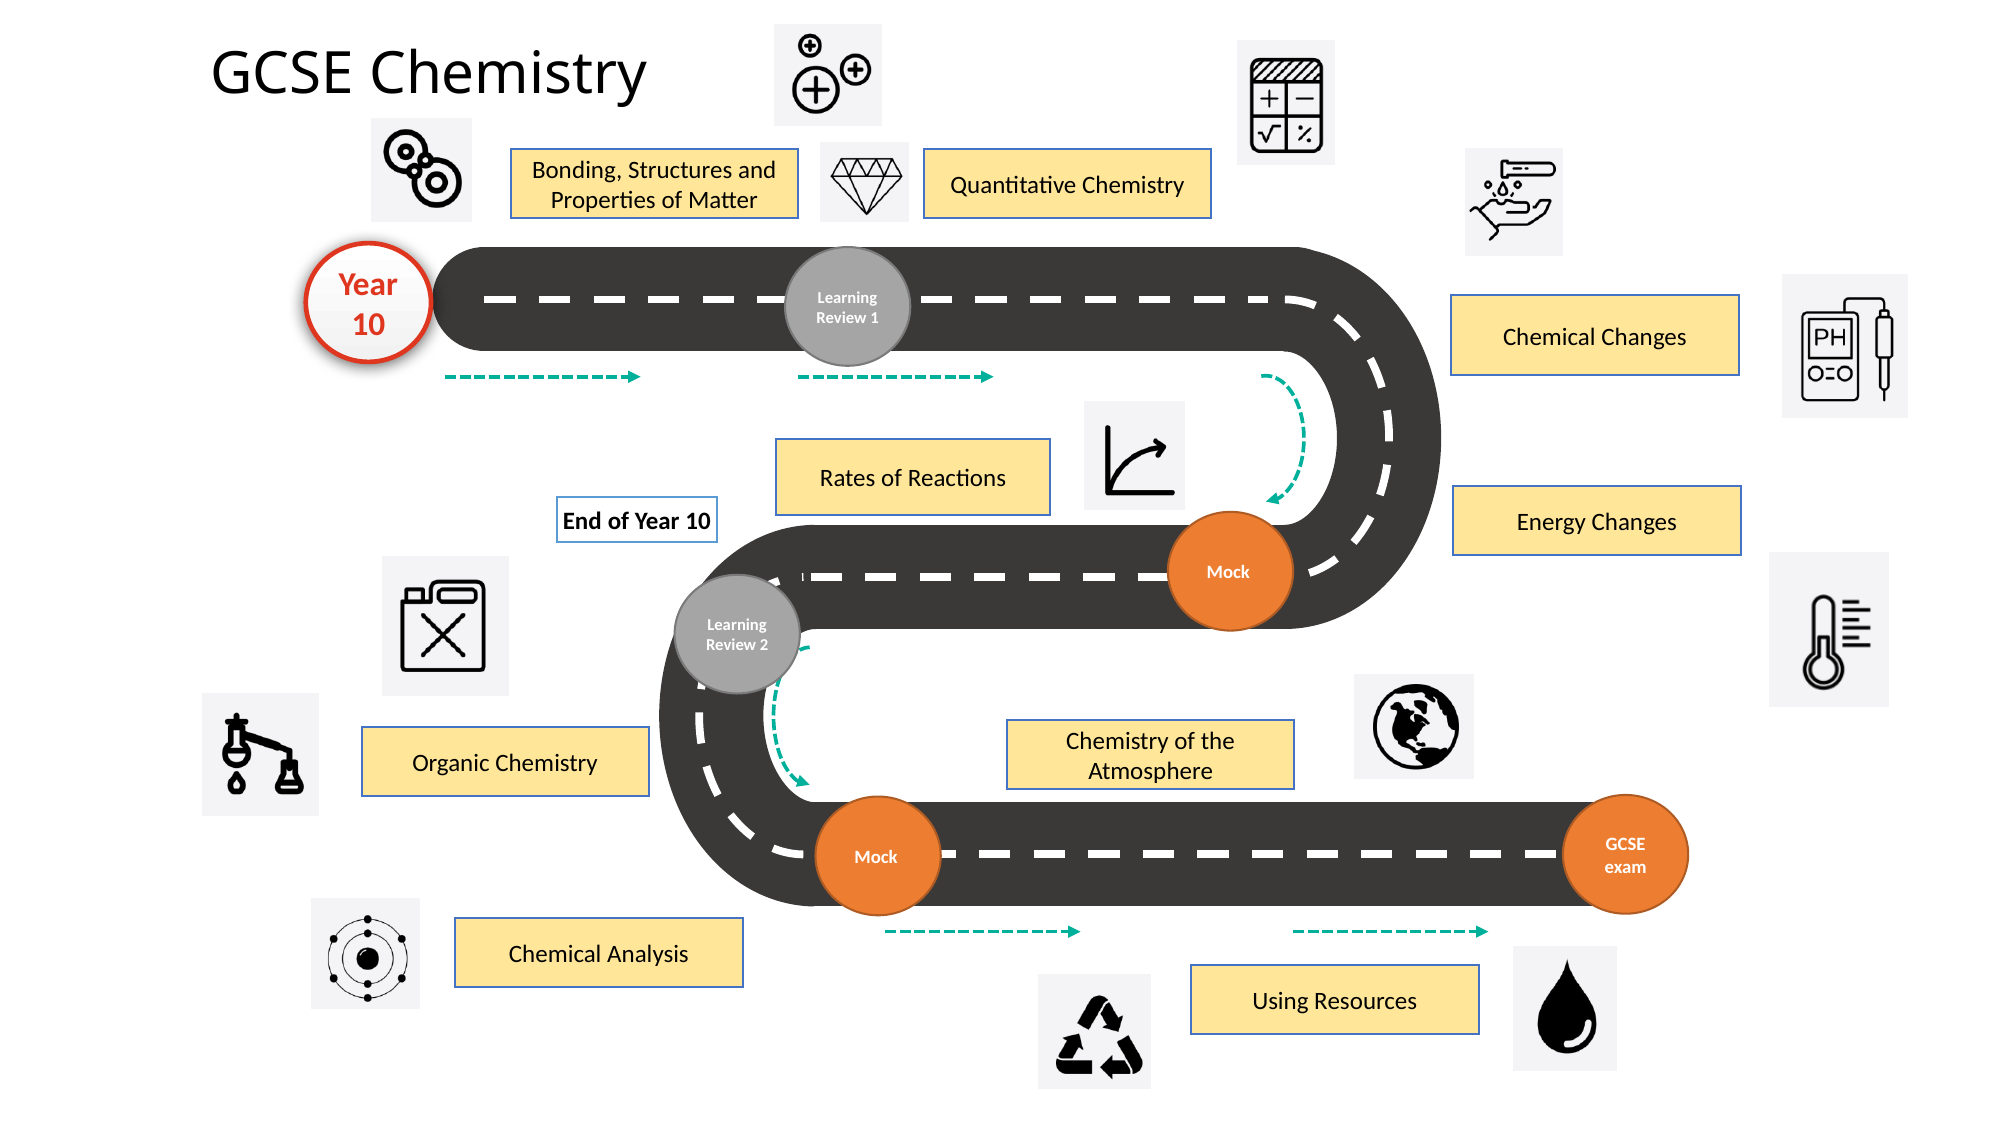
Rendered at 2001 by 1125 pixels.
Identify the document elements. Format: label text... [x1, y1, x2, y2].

text_box Quantitative Chemistry [923, 148, 1212, 219]
text_box Organic Chemistry [361, 726, 484, 797]
picture [774, 24, 882, 126]
picture [371, 118, 472, 222]
text_box GCSE Chemistry [195, 13, 1666, 136]
picture [1513, 946, 1617, 1071]
picture [1237, 40, 1335, 165]
picture [1769, 552, 1889, 707]
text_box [484, 299, 1626, 855]
text_box Chemical Changes [1450, 294, 1740, 376]
picture [1782, 274, 1908, 418]
text_box Chemical Analysis [454, 917, 744, 988]
text_box Energy Changes [1626, 485, 1742, 556]
picture [202, 693, 319, 816]
text_box Learning Review 1 [784, 245, 911, 299]
picture [311, 898, 420, 1009]
text_box Using Resources [1190, 964, 1480, 1035]
picture [1084, 401, 1185, 510]
picture [382, 556, 509, 696]
picture [1038, 974, 1151, 1089]
picture [1354, 674, 1474, 779]
picture [820, 142, 909, 222]
text_box Bonding, Structures and Properties of Matter [510, 148, 799, 219]
picture [1465, 148, 1563, 256]
text_box Mock [814, 855, 942, 917]
text_box GCSE exam [1561, 793, 1690, 915]
text_box Year 10 [305, 243, 432, 362]
